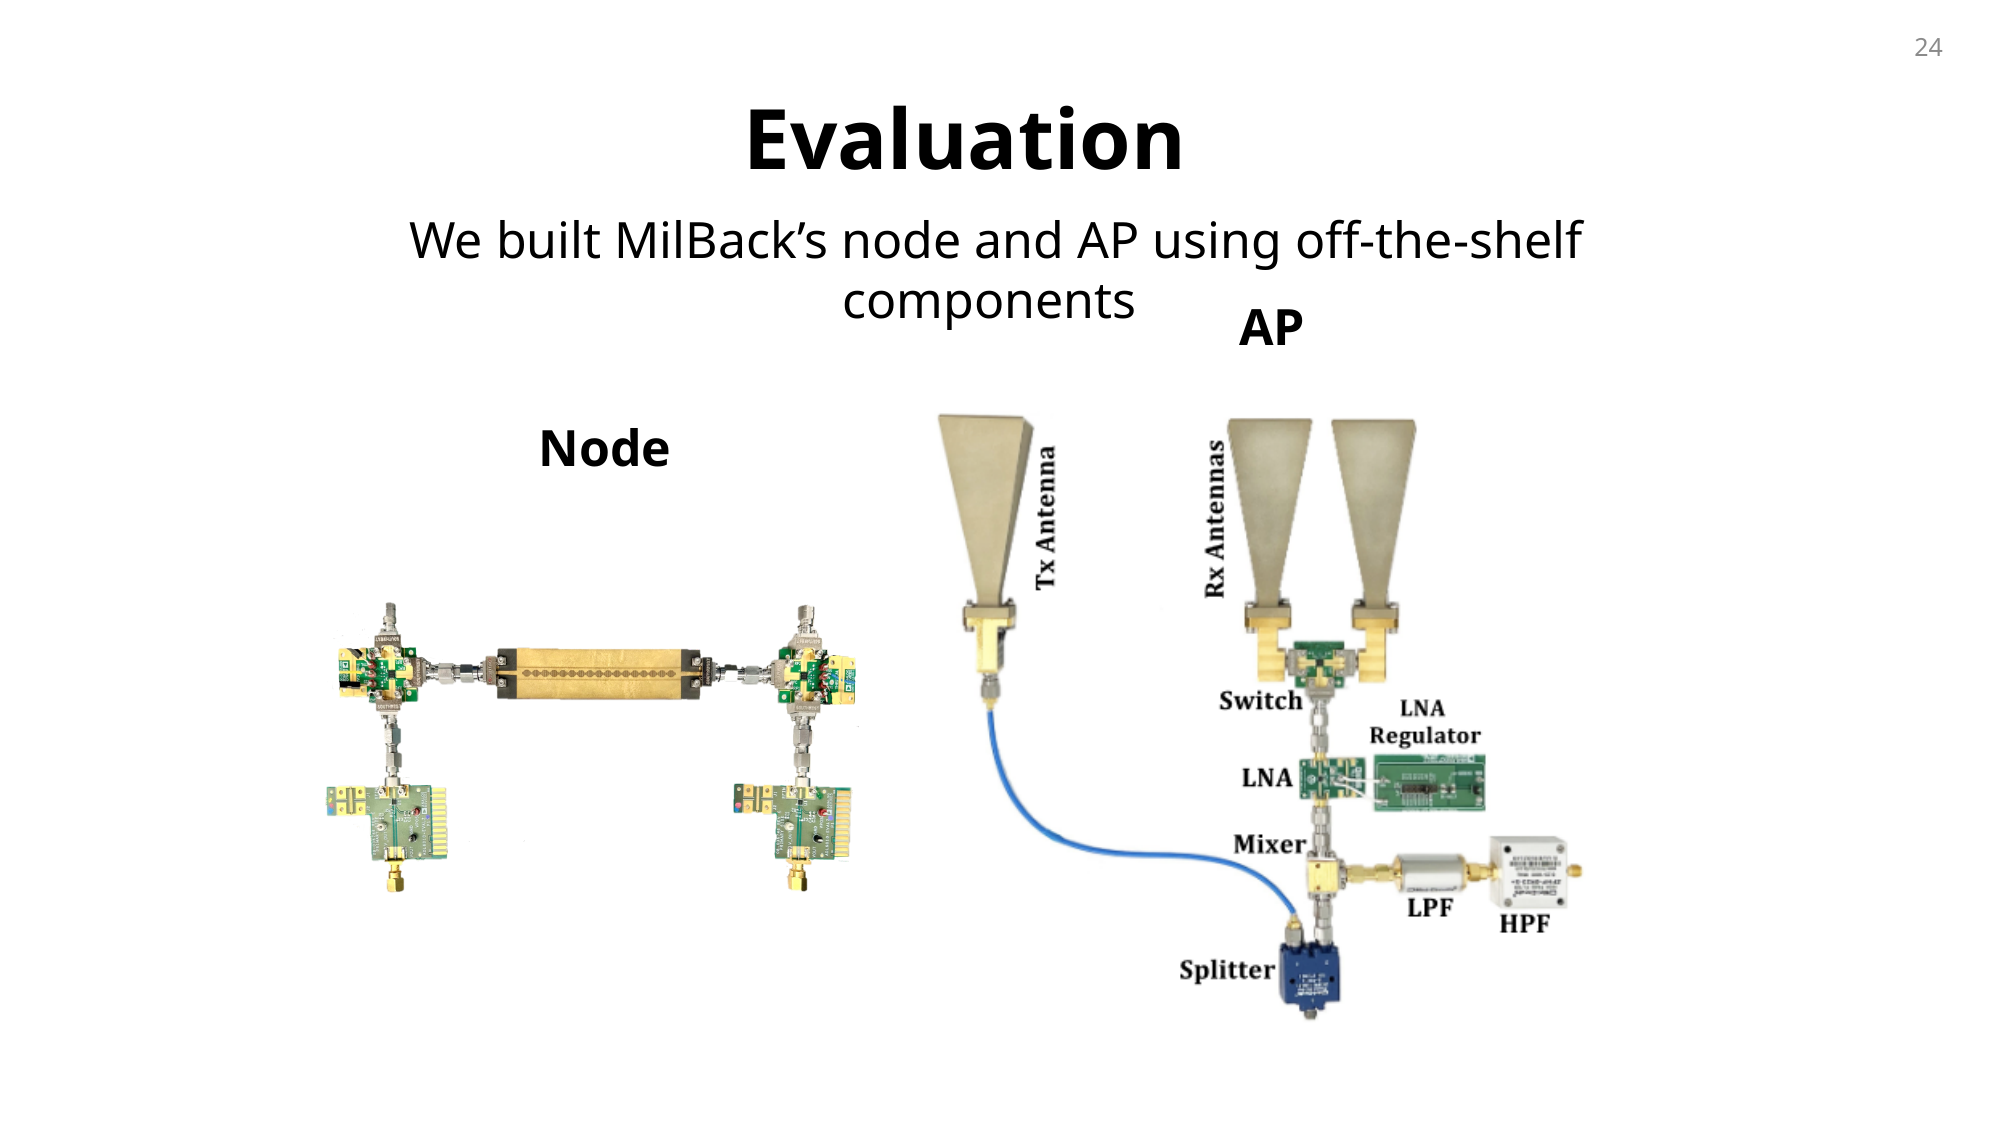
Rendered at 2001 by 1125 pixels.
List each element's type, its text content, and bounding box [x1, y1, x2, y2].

text_box Evaluation [0, 78, 1981, 194]
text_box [931, 287, 1656, 1047]
slide_number 24 [1507, 18, 1958, 78]
text_box We built MilBack’s node and AP using off-the-shelf components [260, 200, 1732, 336]
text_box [311, 408, 859, 905]
